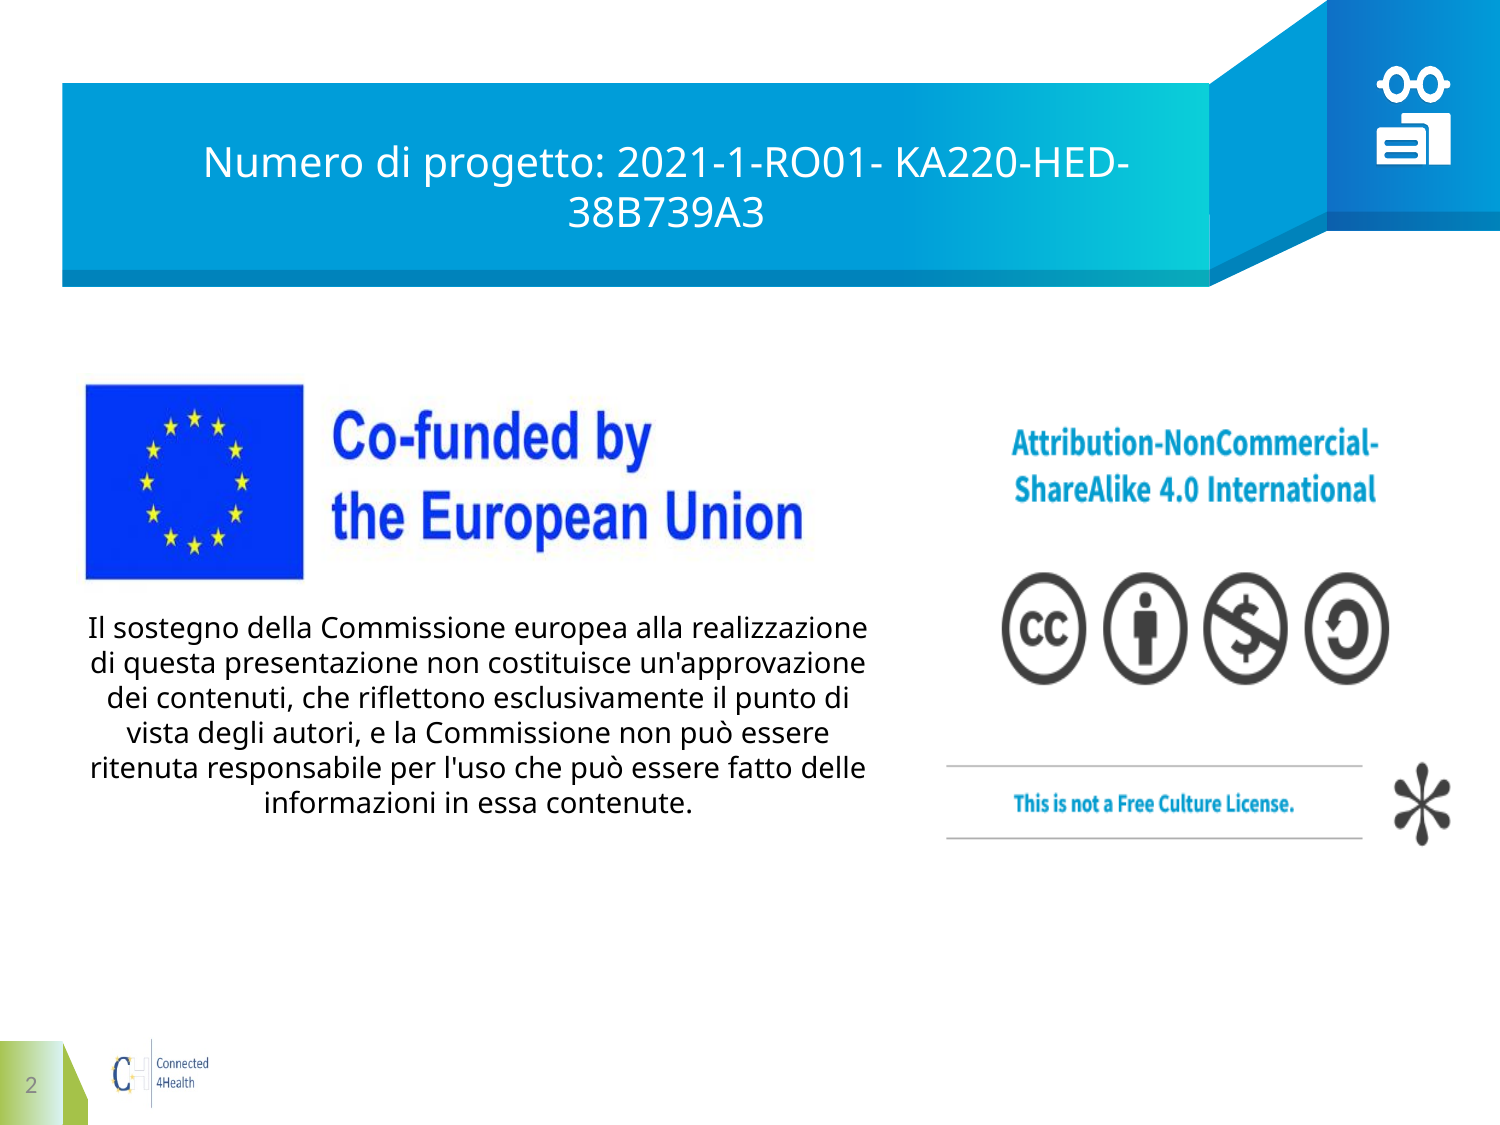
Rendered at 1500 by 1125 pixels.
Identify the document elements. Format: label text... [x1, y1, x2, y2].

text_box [1376, 65, 1451, 165]
list Il sostegno della Commissione europea alla realizzazione di questa presentazione non costituisce un'approvazione dei contenuti, che riflettono esclusivamente il punto di vista degli autori, e la Commissione non può essere ritenuta responsabile per l'uso che può essere fatto delle informazioni in essa contenute. [59, 609, 875, 878]
picture [76, 373, 858, 594]
slide_number 2 [0, 1041, 63, 1125]
title Numero di progetto: 2021-1-RO01- KA220-HED-38B739A3 [100, 85, 1210, 287]
picture [938, 420, 1464, 862]
picture [88, 1026, 220, 1125]
